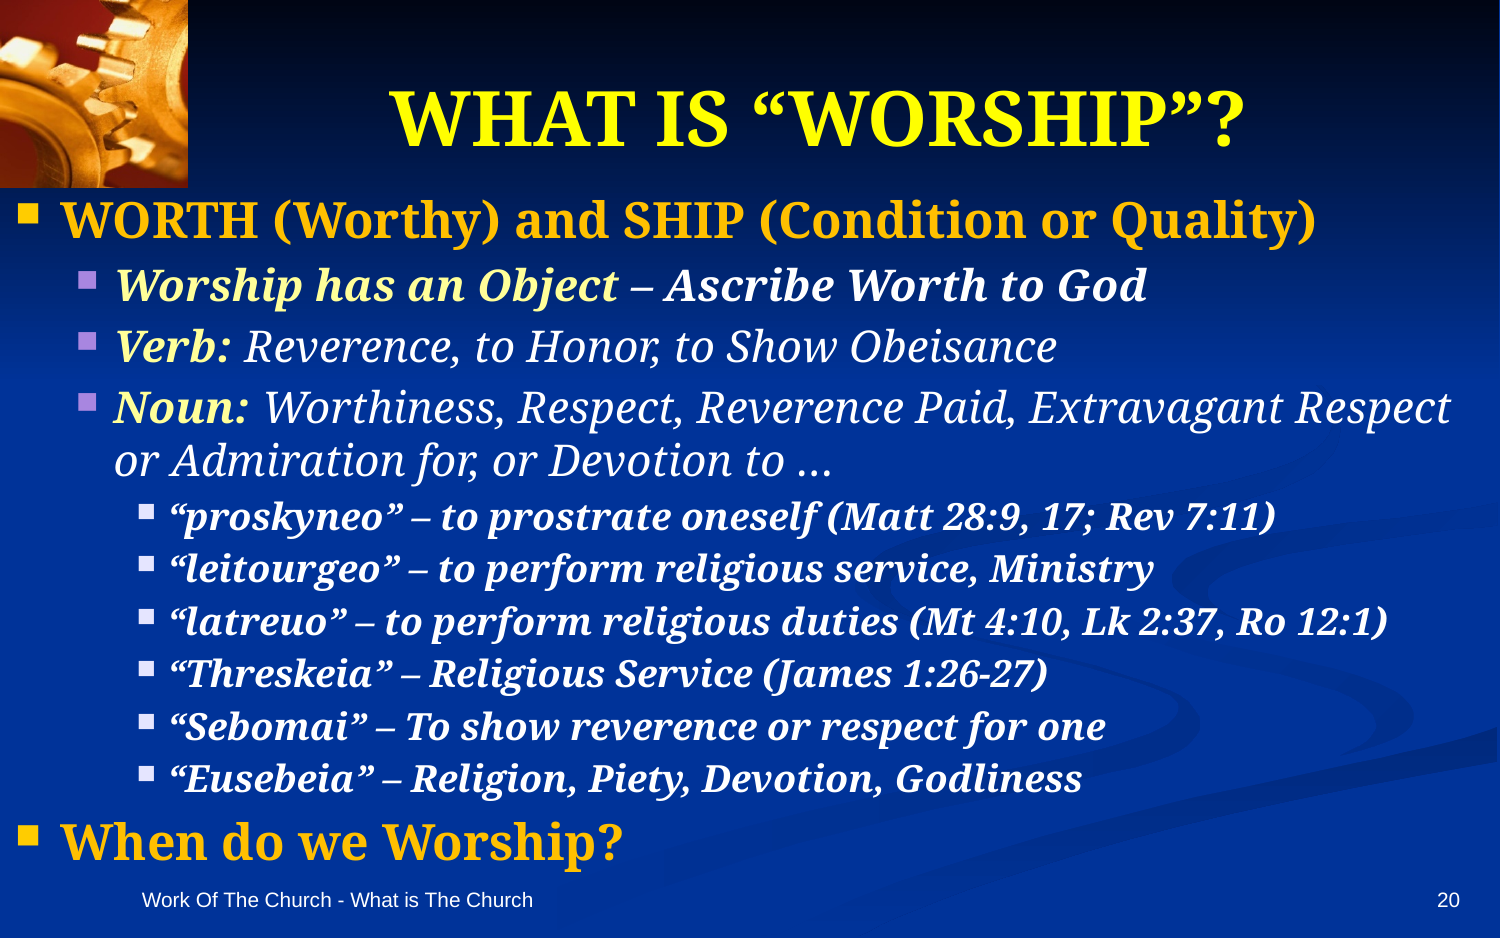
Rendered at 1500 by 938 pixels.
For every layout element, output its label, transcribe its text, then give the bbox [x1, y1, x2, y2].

list WORTH (Worthy) and SHIP (Condition or Quality) Worship has an Object – Ascribe Worth to God Verb: Reverence, to Honor, to Show Obeisance Noun: Worthiness, Respect, Reverence Paid, Extravagant Respect or Admiration for, or Devotion to … “proskyneo” – to prostrate oneself (Matt 28:9, 17; Rev 7:11) “leitourgeo” – to perform religious service, Ministry “latreuo” – to perform religious duties (Mt 4:10, Lk 2:37, Ro 12:1) “Threskeia” – Religious Service (James 1:26-27) “Sebomai” – To show reverence or respect for one “Eusebeia” – Religion, Piety, Devotion, Godliness When do we Worship? [0, 180, 1500, 882]
slide_number 20 [1199, 853, 1476, 920]
title WHAT IS “WORSHIP”? [212, 37, 1426, 180]
picture [0, 0, 188, 180]
footer Work Of The Church - What is The Church [12, 853, 663, 920]
